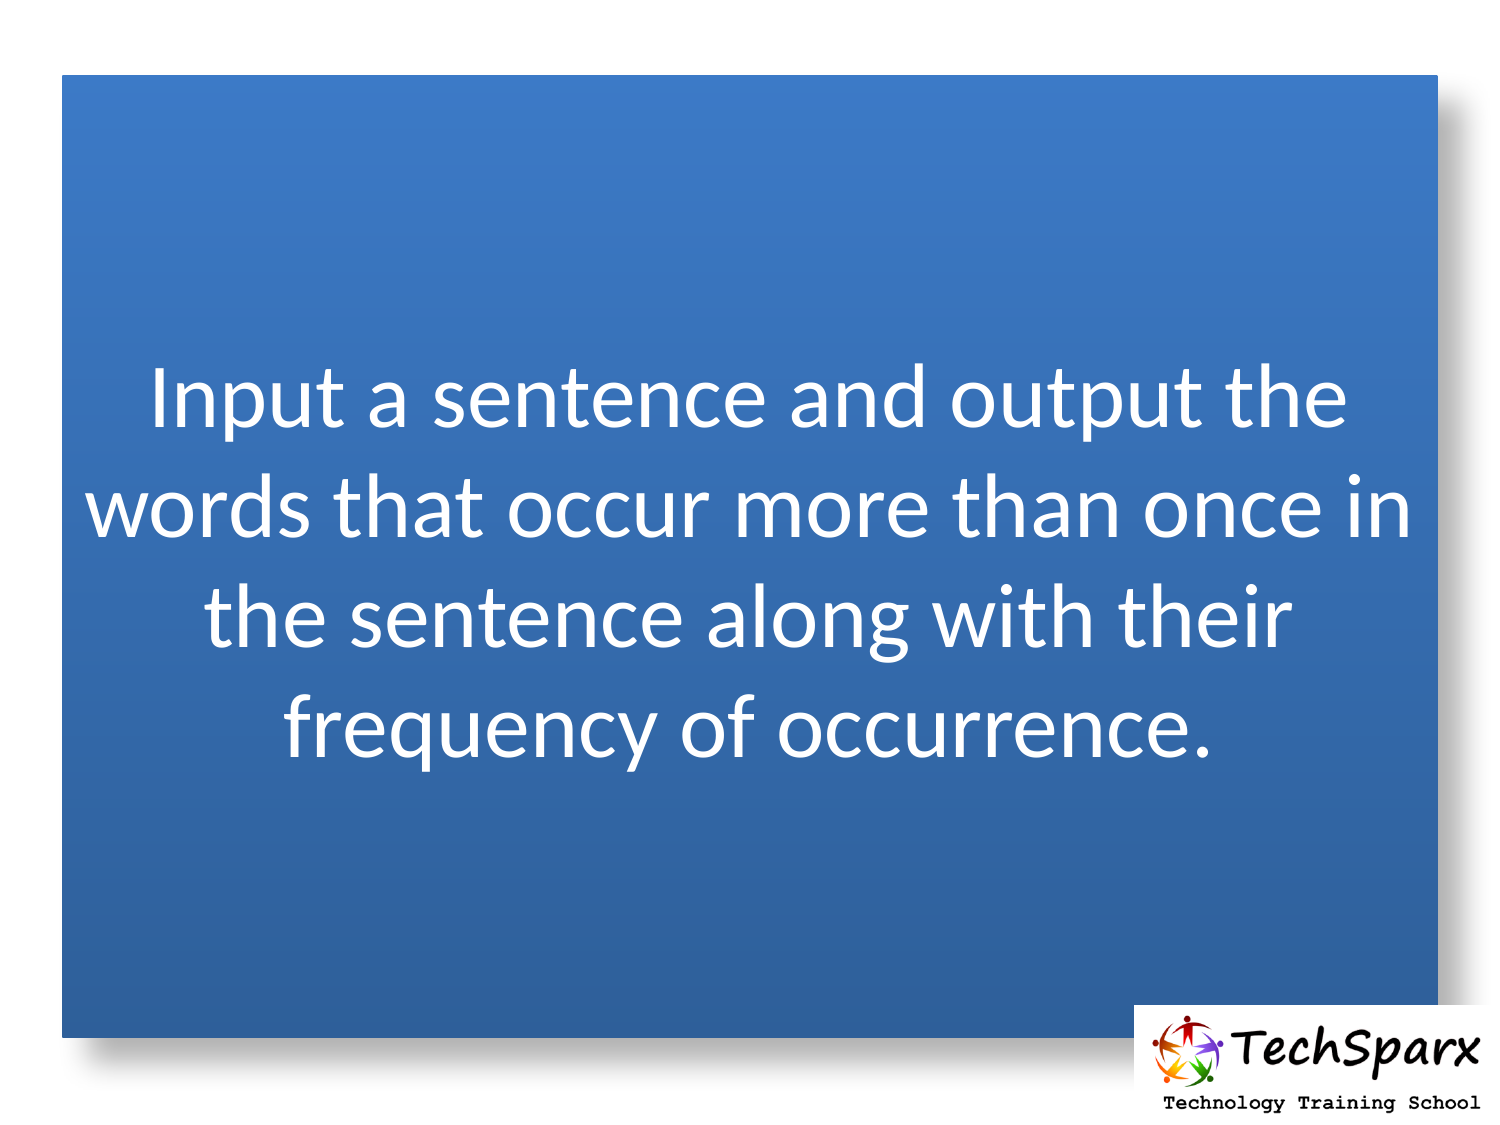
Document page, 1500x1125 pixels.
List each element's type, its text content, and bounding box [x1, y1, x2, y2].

picture [1134, 1005, 1500, 1125]
list Input a sentence and output the words that occur more than once in the sentence along with their frequency of occurrence. [62, 75, 1438, 1038]
